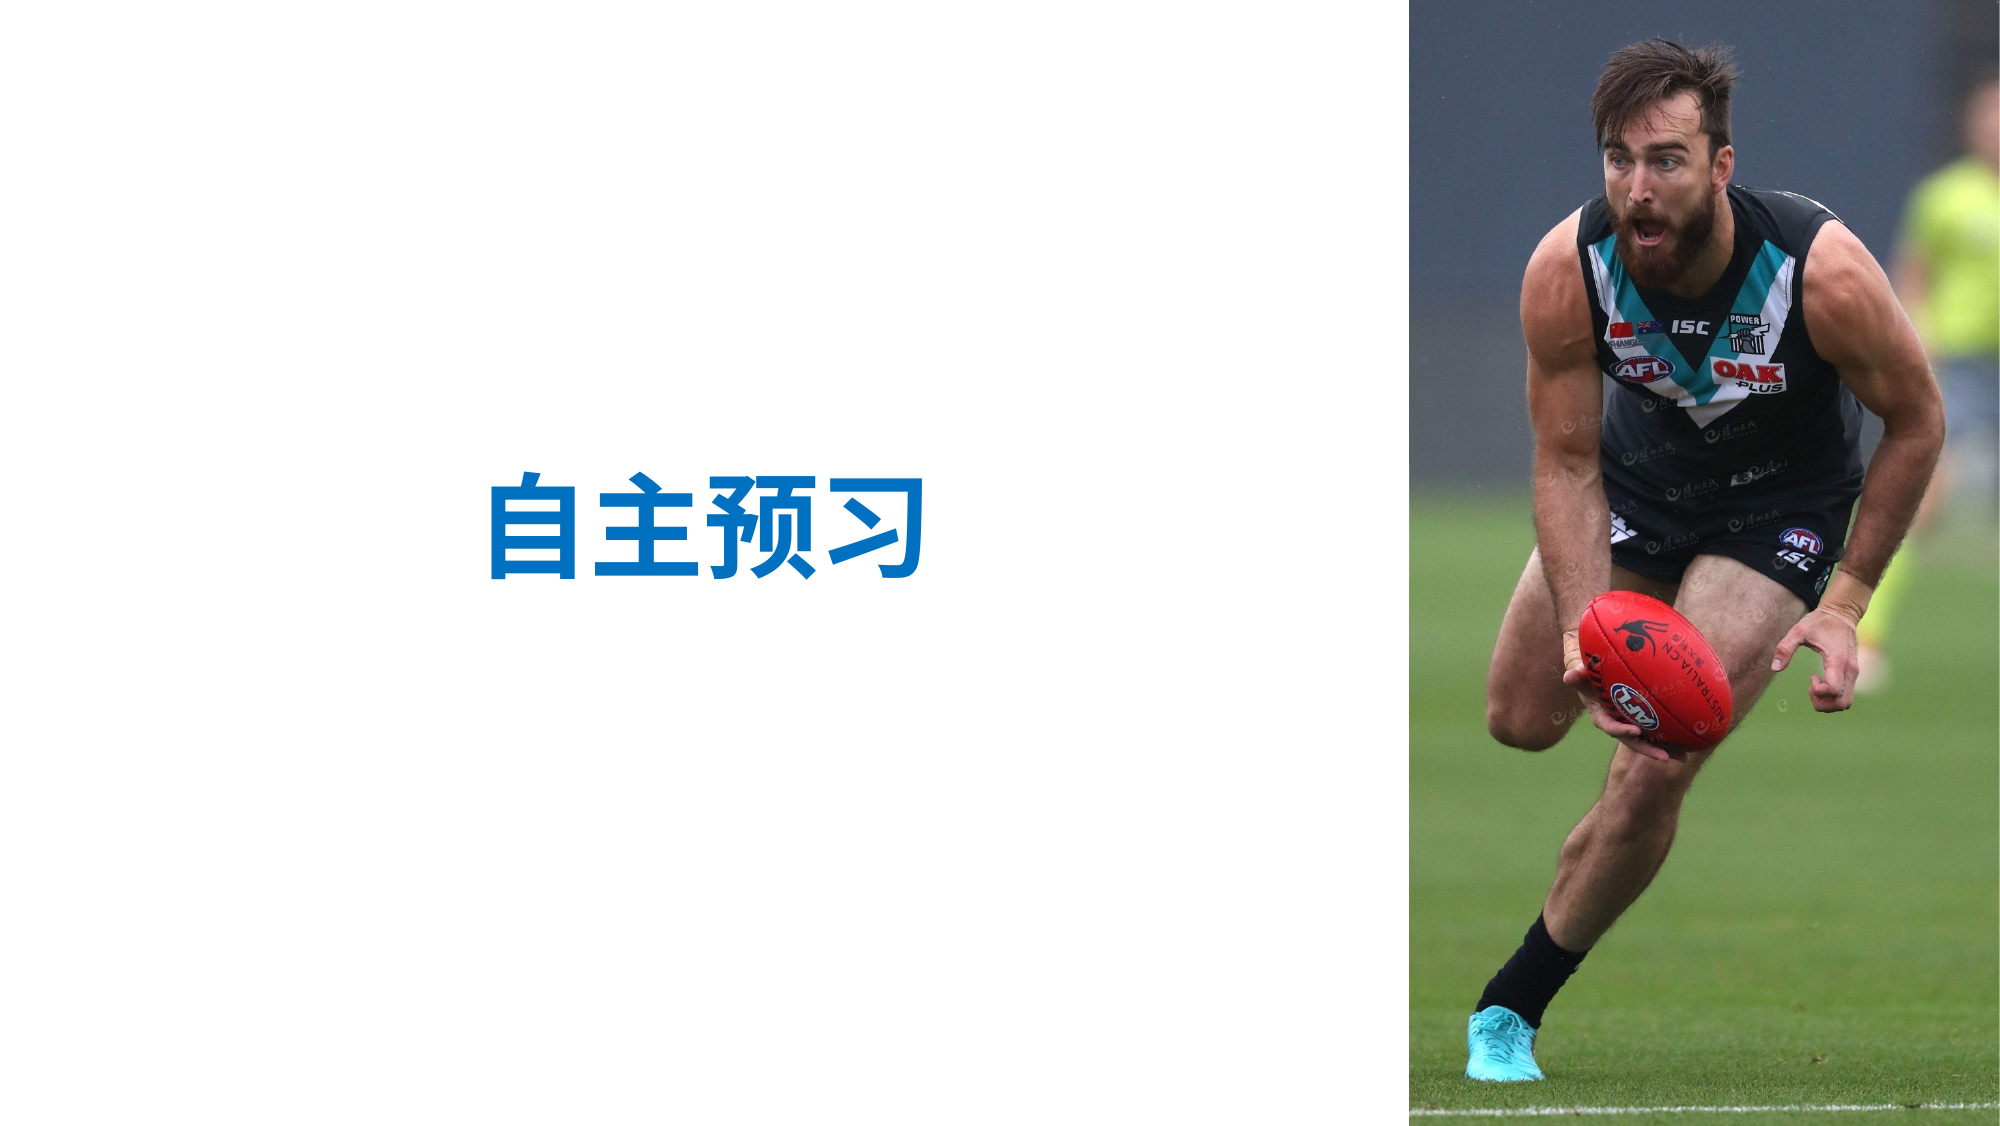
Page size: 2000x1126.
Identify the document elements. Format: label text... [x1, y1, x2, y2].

text_box 自主预习 [0, 442, 1403, 605]
picture [1408, 0, 2000, 1126]
